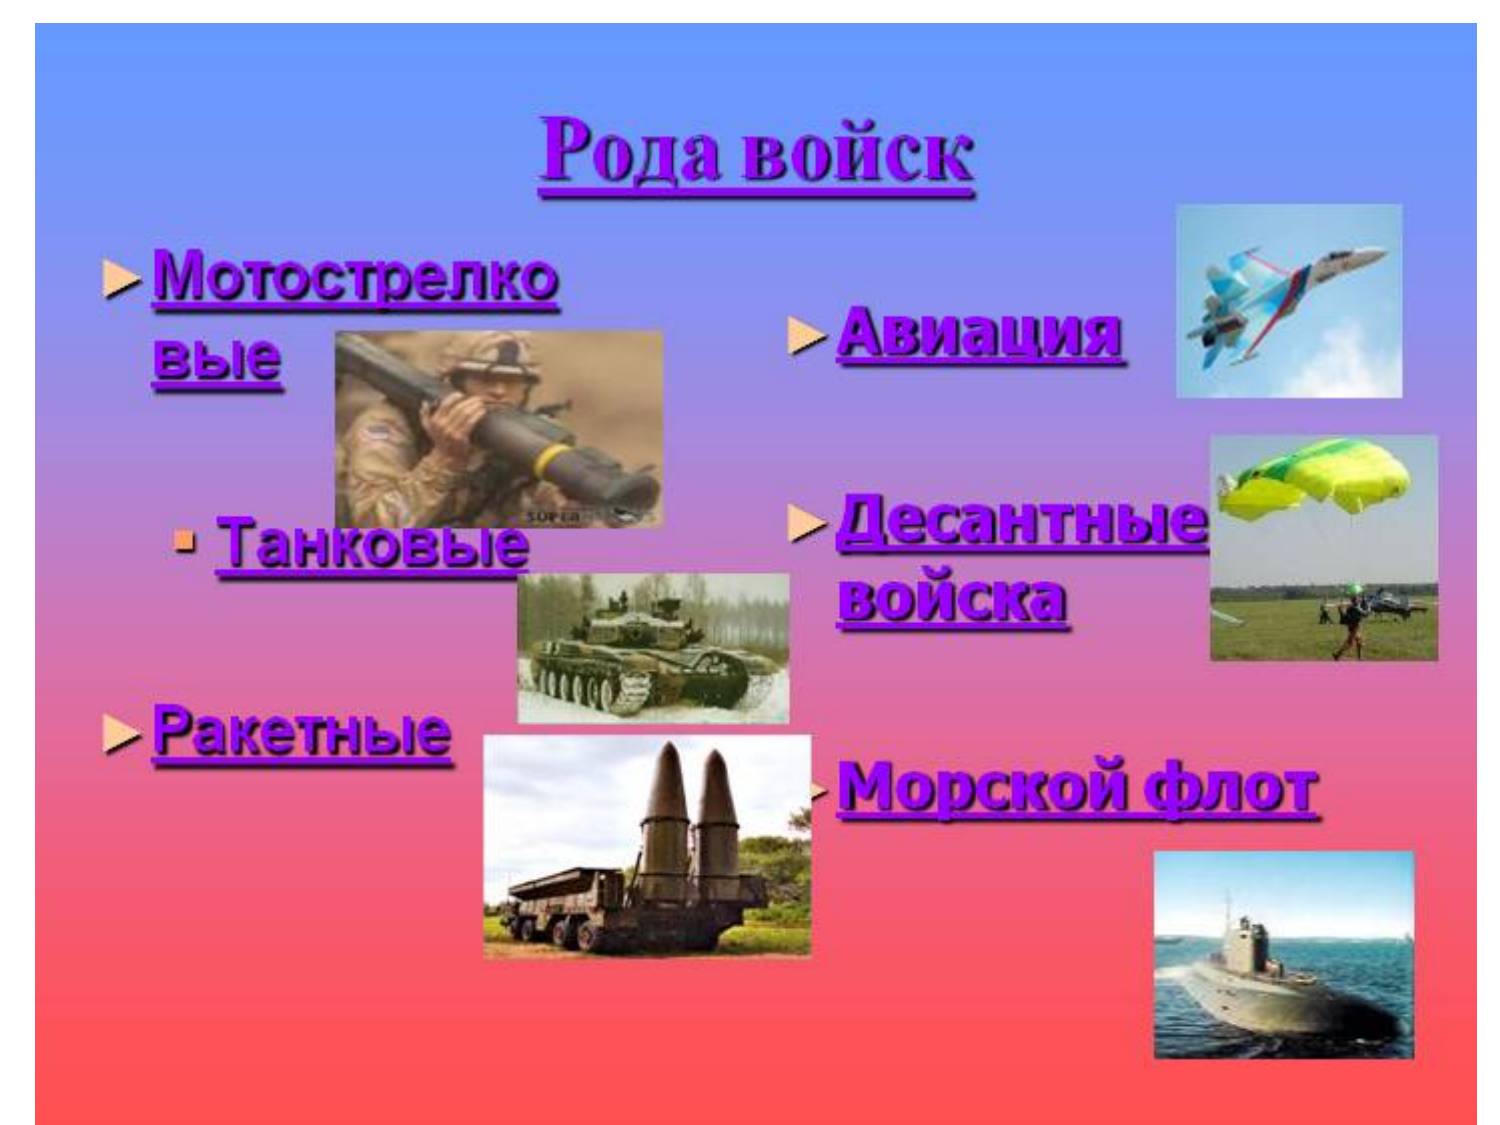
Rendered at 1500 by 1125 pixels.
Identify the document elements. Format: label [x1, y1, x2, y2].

list [34, 23, 1477, 1125]
